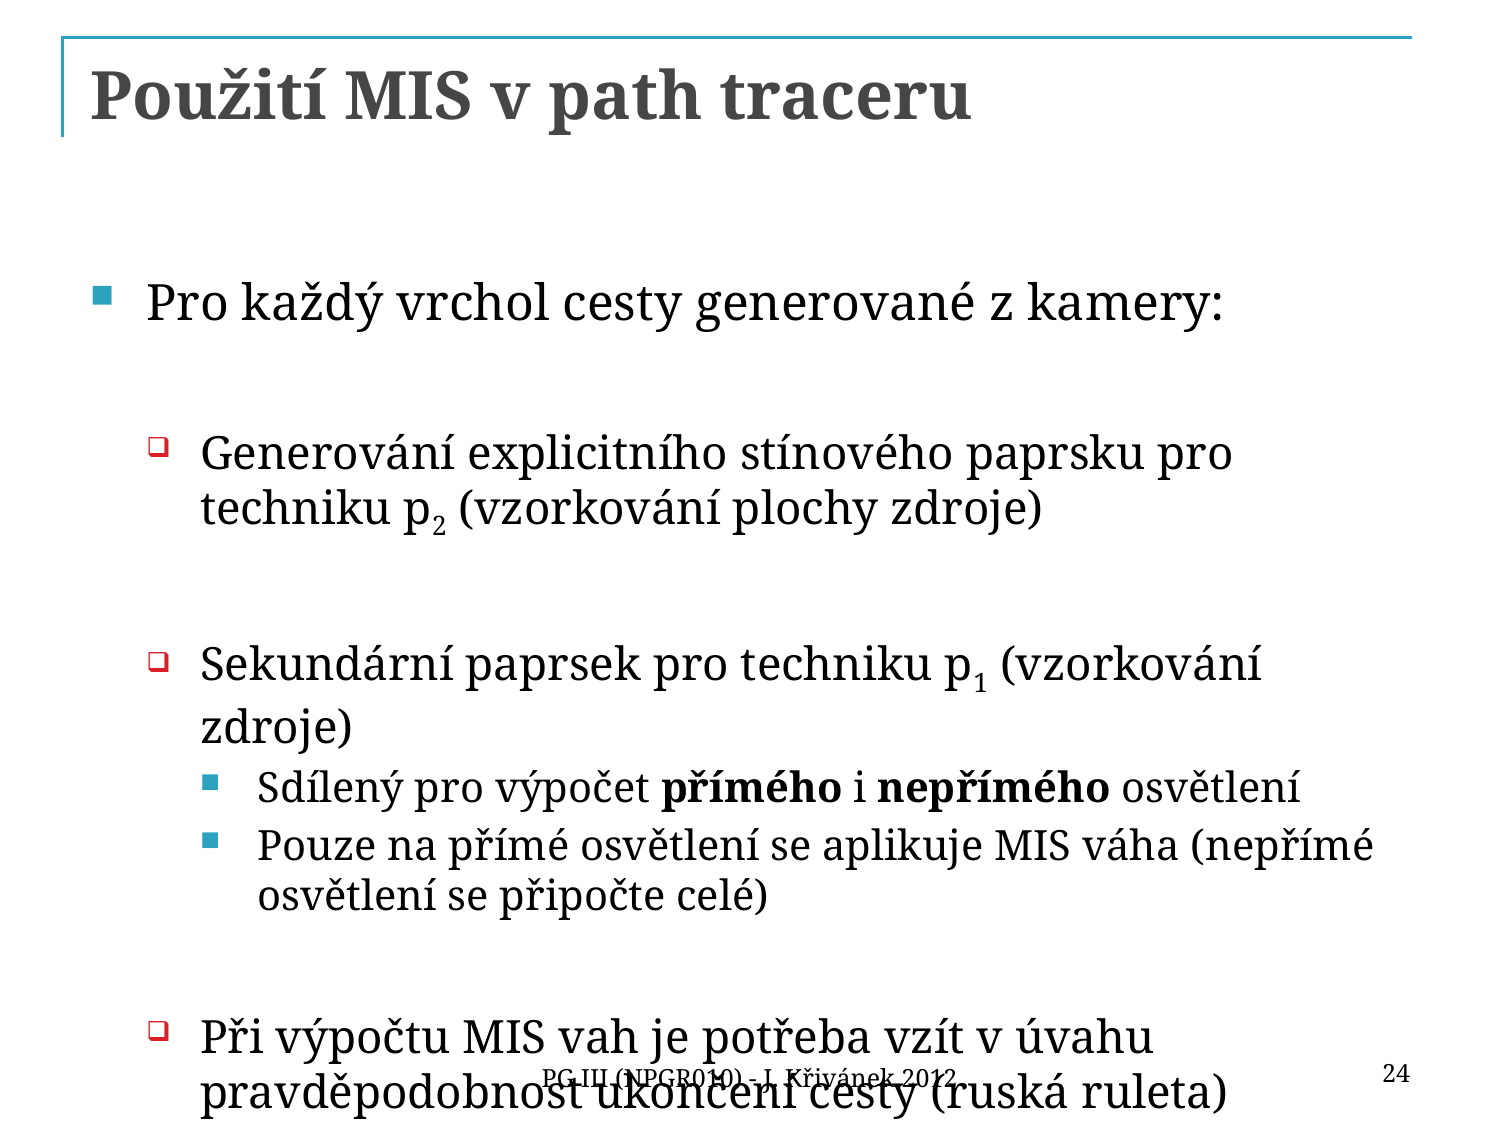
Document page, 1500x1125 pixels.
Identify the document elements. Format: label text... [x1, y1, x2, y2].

footer PG III (NPGR010) - J. Křivánek 2012 [512, 1024, 988, 1101]
title Použití MIS v path traceru [74, 45, 1426, 233]
list Pro každý vrchol cesty generované z kamery: Generování explicitního stínového paprsku pro techniku p2 (vzorkování plochy zdroje) Sekundární paprsek pro techniku p1 (vzorkování zdroje) Sdílený pro výpočet přímého i nepřímého osvětlení Pouze na přímé osvětlení se aplikuje MIS váha (nepřímé osvětlení se připočte celé) Při výpočtu MIS vah je potřeba vzít v úvahu pravděpodobnost ukončení cesty (ruská ruleta) [74, 262, 1426, 1006]
slide_number 24 [1074, 1023, 1426, 1100]
